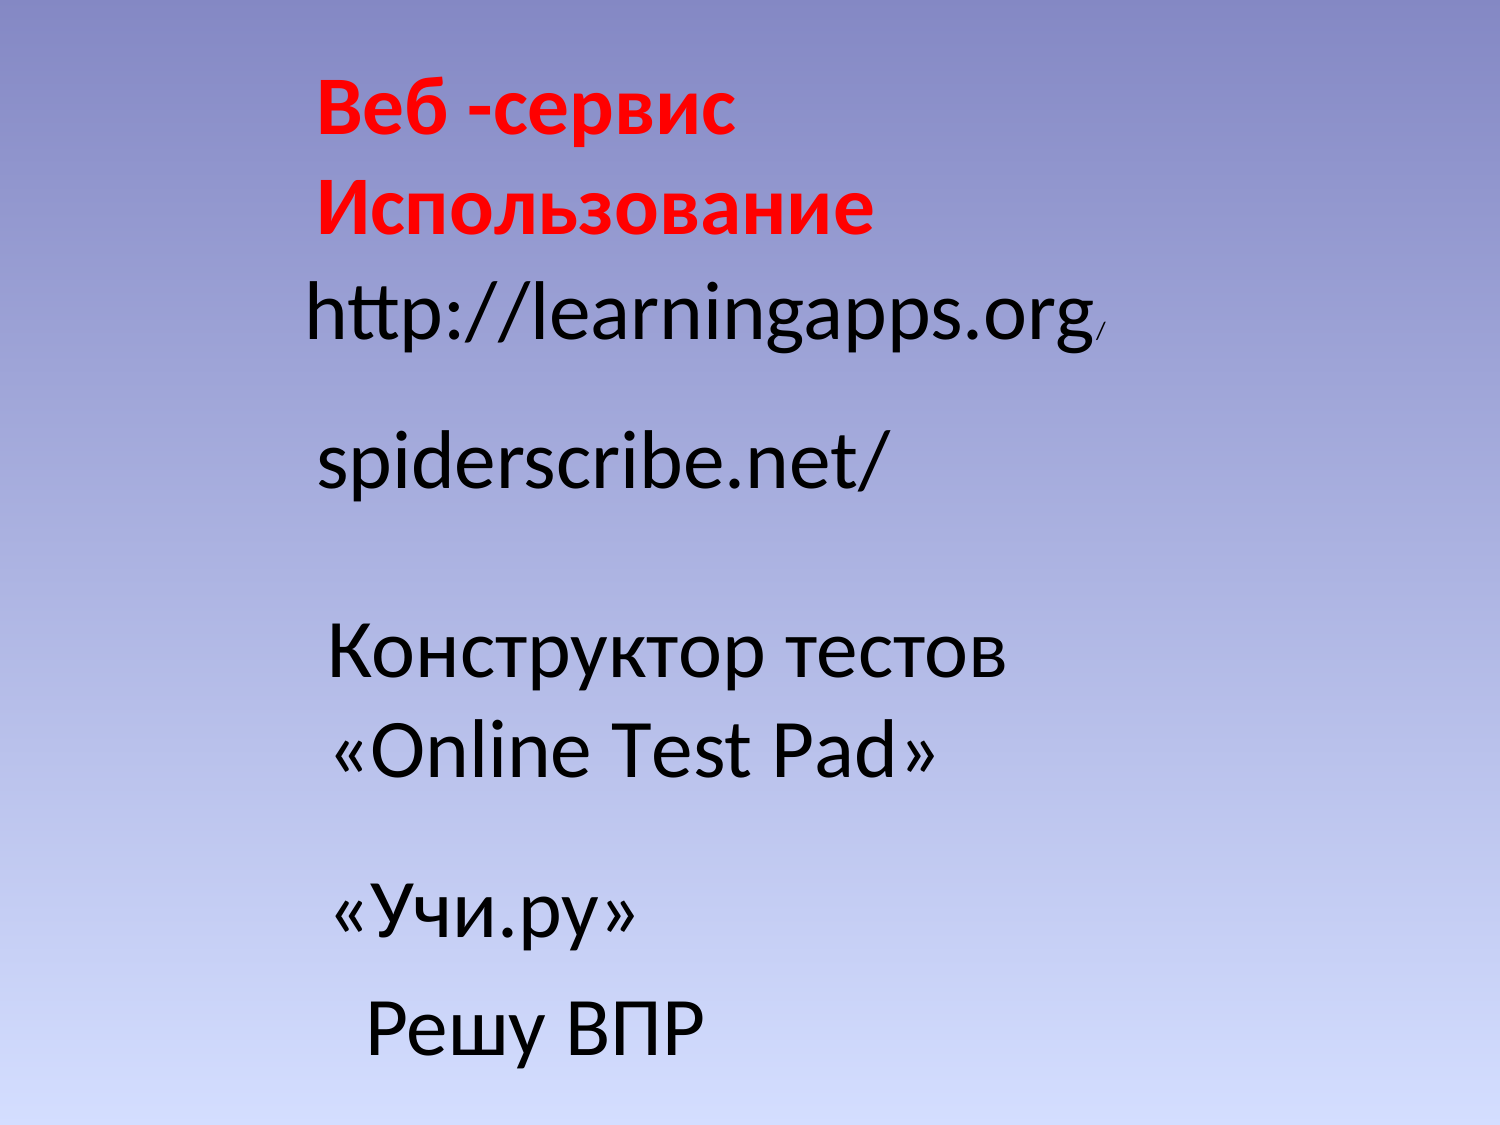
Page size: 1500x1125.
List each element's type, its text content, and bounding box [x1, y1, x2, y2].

text_box spiderscribe.net/ [301, 397, 1046, 513]
text_box Решу ВПР [349, 964, 721, 1080]
text_box Веб -сервис Использование [301, 43, 998, 259]
text_box Конструктор тестов «Оnline Тest Рad» [312, 587, 1435, 803]
text_box http://learningapps.org/ [289, 248, 1329, 409]
text_box «Учи.ру» [312, 846, 1471, 962]
